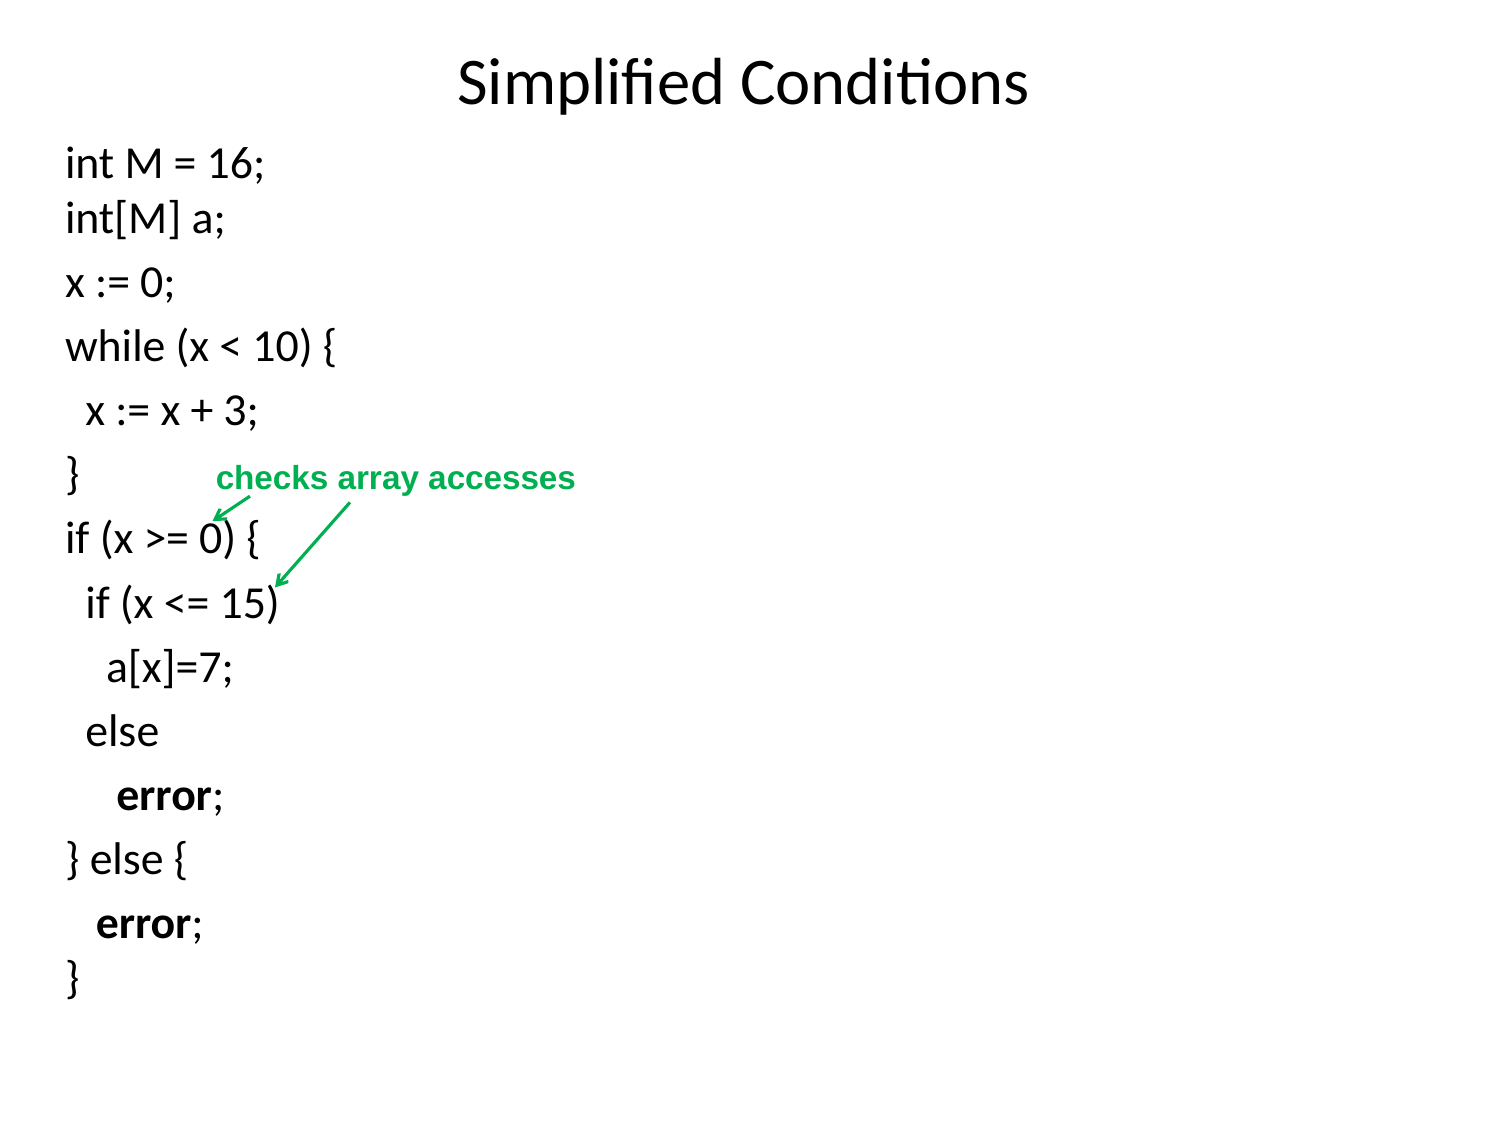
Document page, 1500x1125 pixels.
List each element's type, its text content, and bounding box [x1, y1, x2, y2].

text_box checks array accesses [200, 448, 592, 504]
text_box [212, 495, 251, 522]
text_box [274, 502, 351, 588]
list int M = 16; int[M] a; x := 0; while (x < 10) { x := x + 3; } if (x >= 0) { if (x <= 15) a[x]=7; else error; } else { error; } [49, 124, 376, 1113]
title Simplified Conditions [12, 12, 1476, 143]
